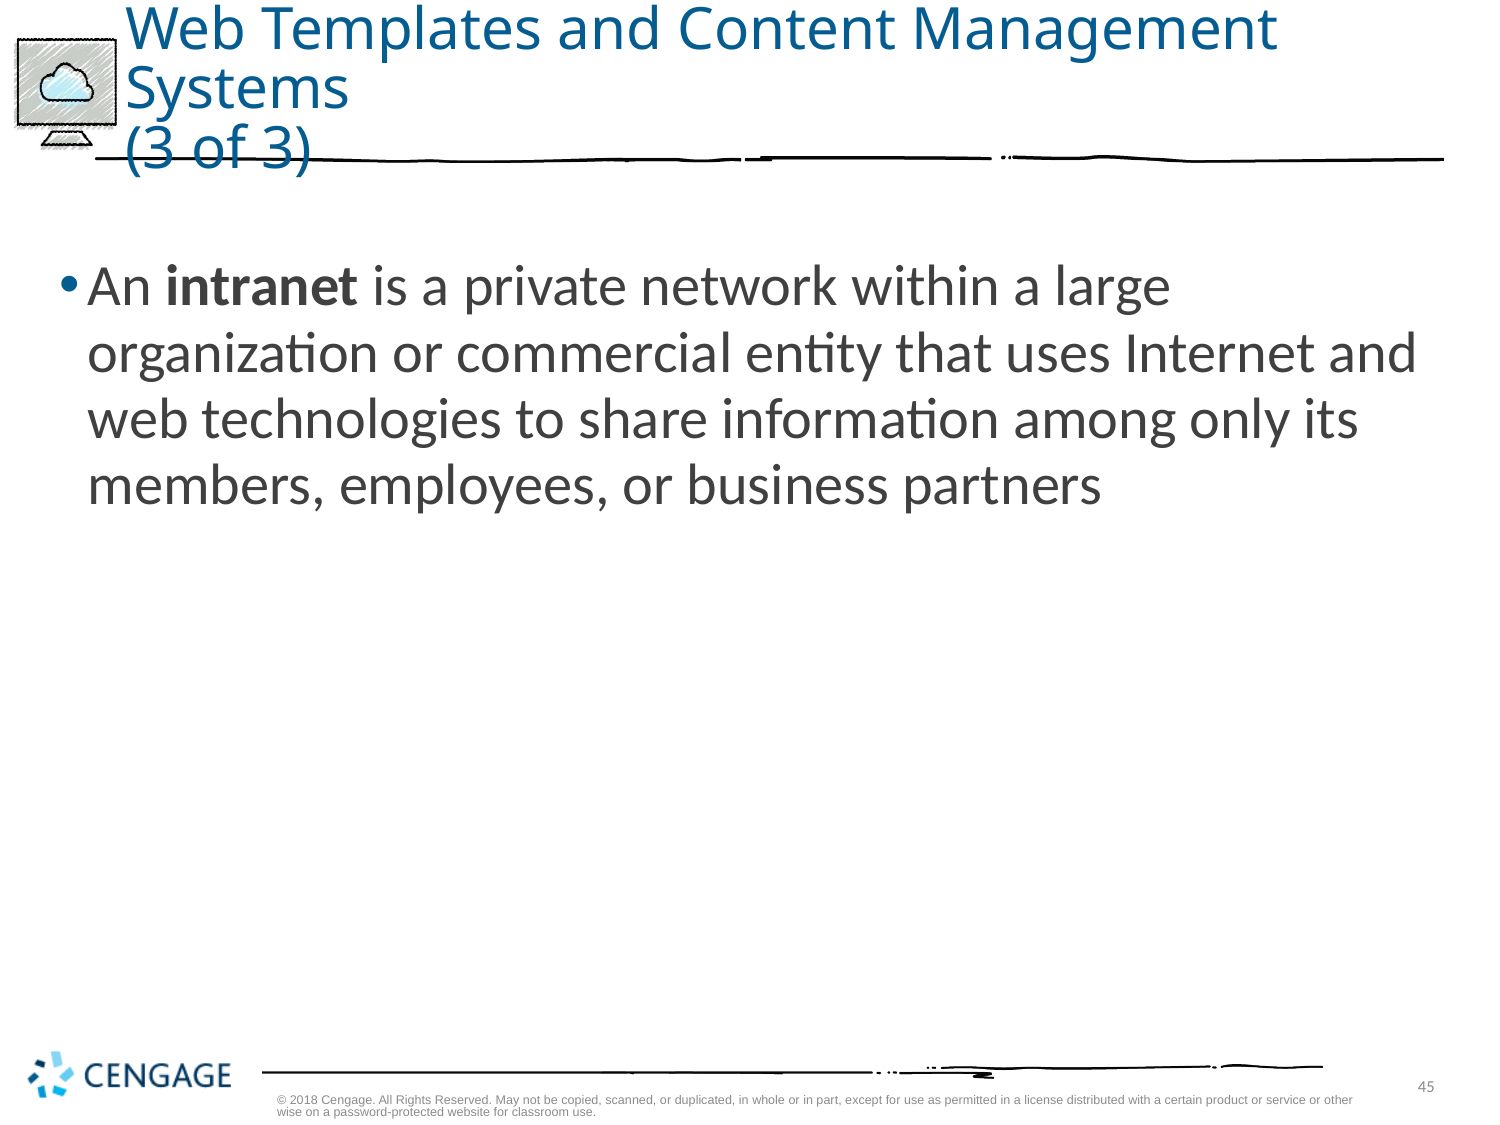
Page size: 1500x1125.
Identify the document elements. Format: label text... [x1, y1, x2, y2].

picture [13, 36, 117, 151]
picture [262, 1064, 1323, 1079]
list An intranet is a private network within a large organization or commercial entity that uses Internet and web technologies to share information among only its members, employees, or business partners [59, 252, 1441, 521]
picture [95, 155, 1444, 163]
picture [7, 1037, 244, 1111]
title Web Templates and Content Management Systems (3 of 3) [125, 30, 1442, 152]
footer © 2018 Cengage. All Rights Reserved. May not be copied, scanned, or duplicated, in whole or in part, except for use as permitted in a license distributed with a certain product or service or otherwise on a password-protected website for classroom use. [262, 1079, 1375, 1120]
